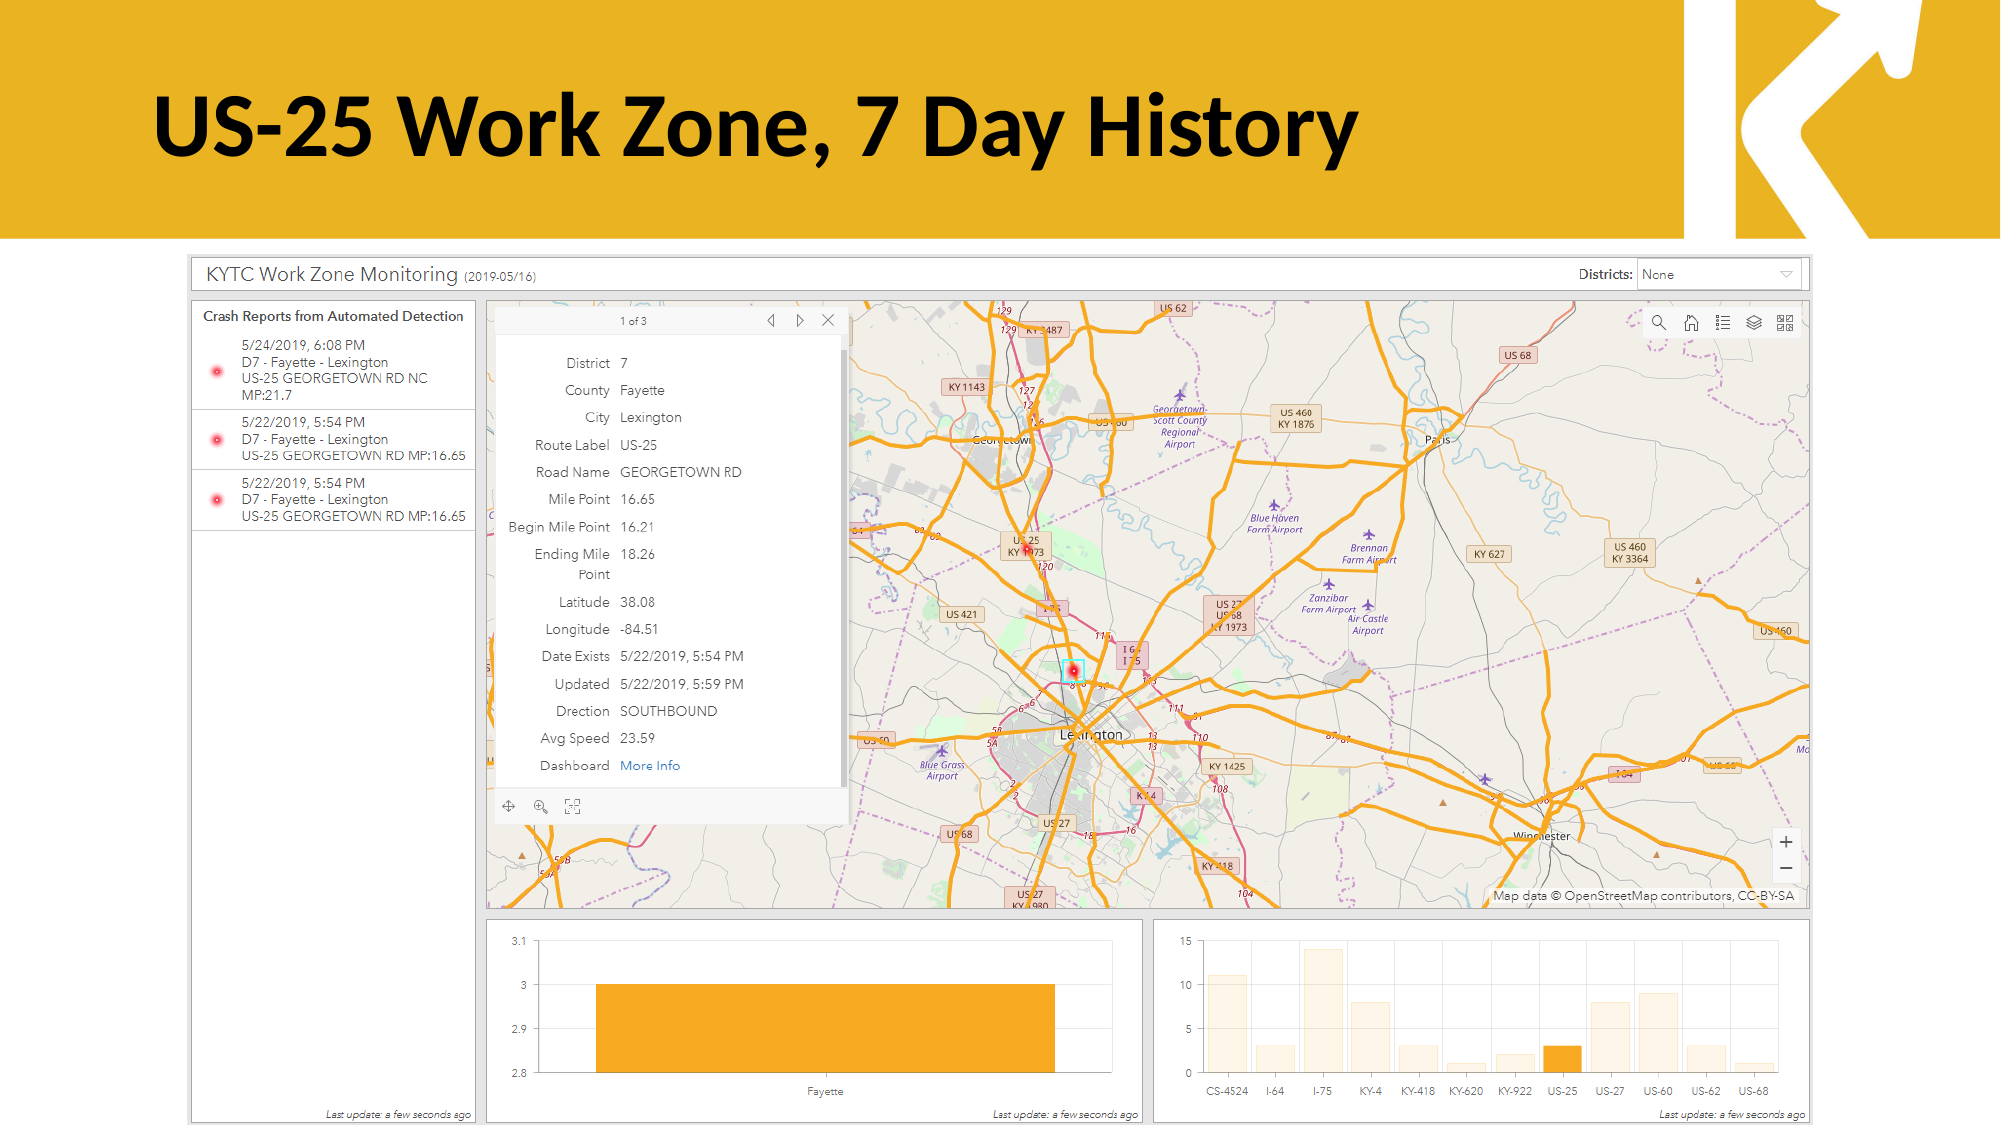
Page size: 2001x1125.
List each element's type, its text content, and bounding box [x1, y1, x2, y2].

title US-25 Work Zone, 7 Day History [137, 54, 1679, 200]
picture [0, 0, 2001, 1125]
